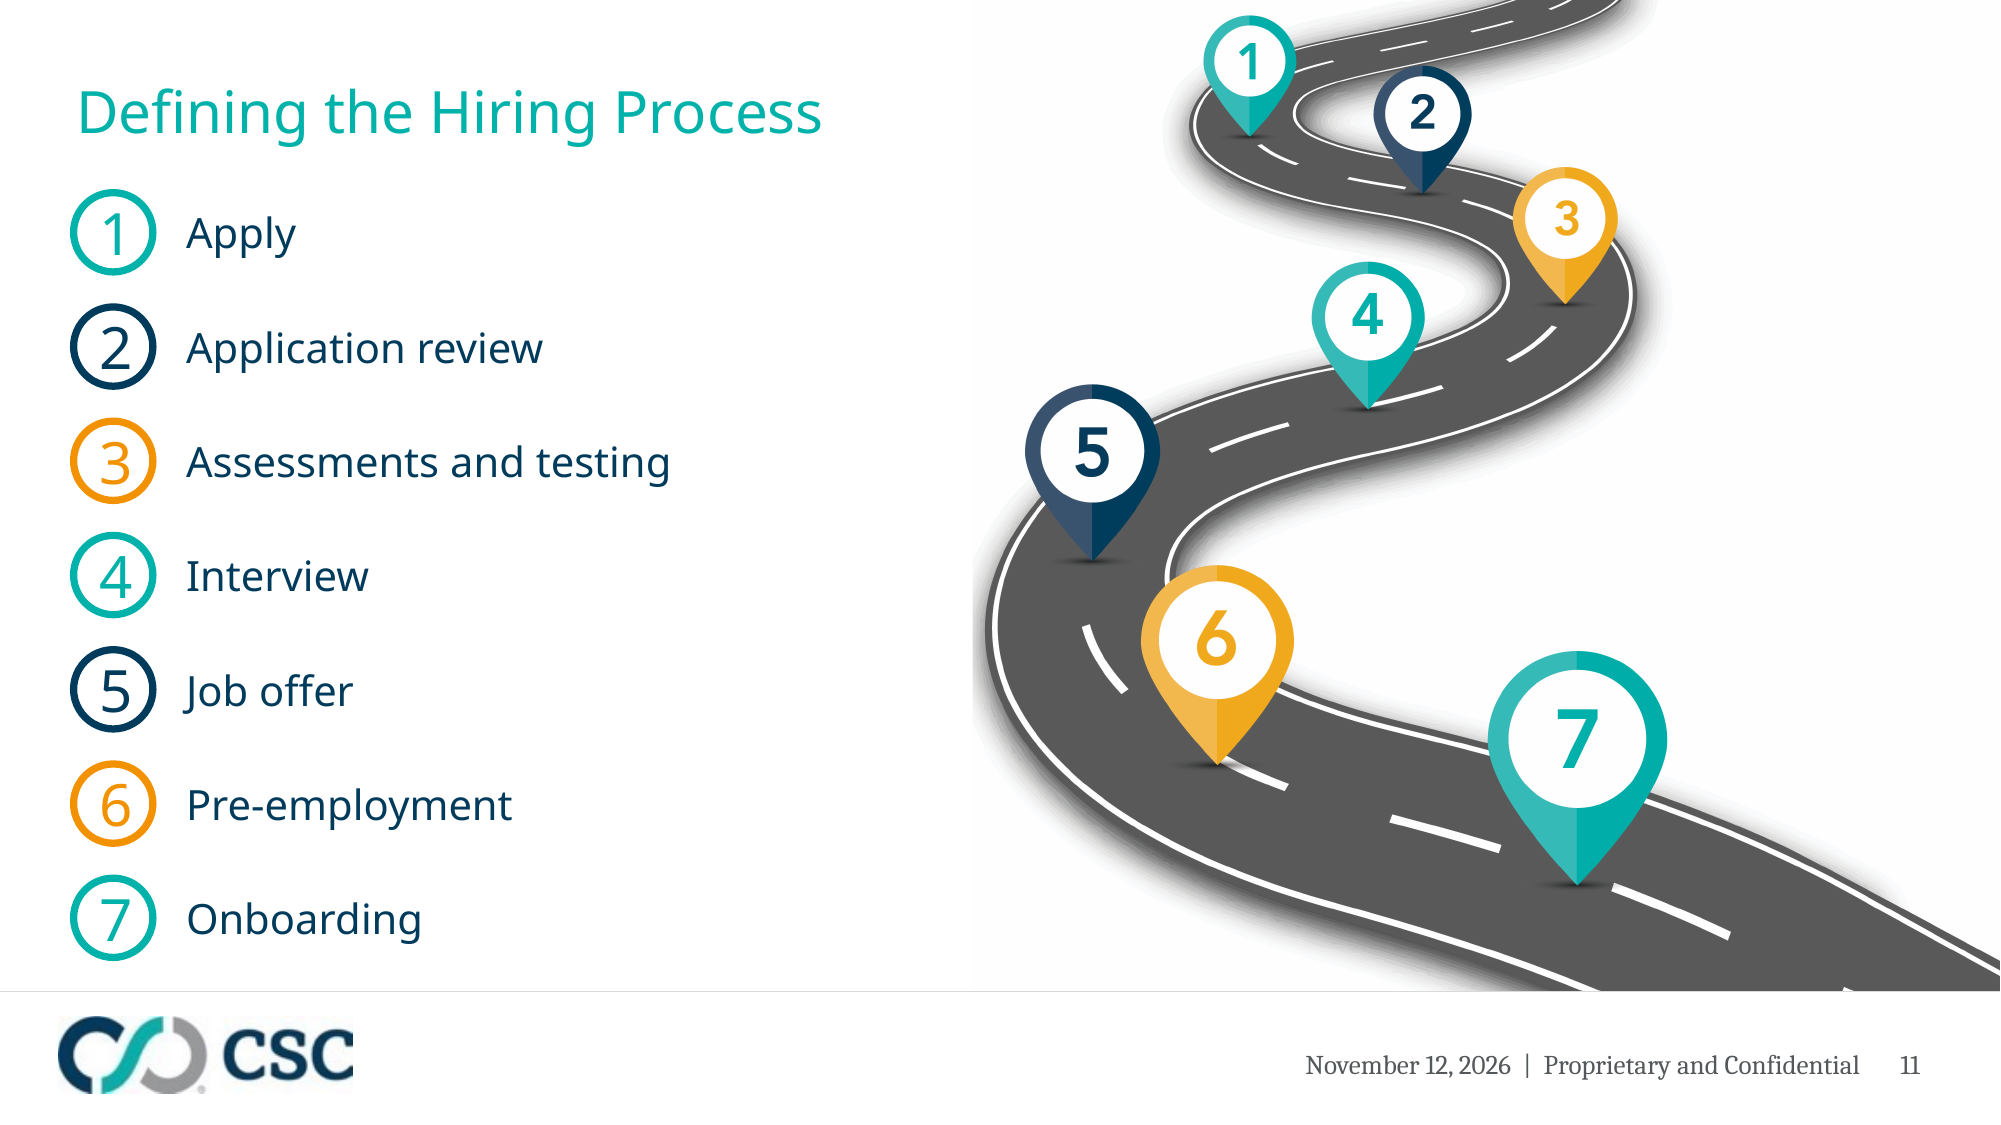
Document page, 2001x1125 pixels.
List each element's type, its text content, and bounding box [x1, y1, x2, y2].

picture [58, 1016, 353, 1094]
text_box 1 [72, 191, 154, 273]
text_box 2 [72, 305, 154, 388]
picture [972, 0, 2000, 991]
text_box Interview [171, 542, 713, 608]
text_box 7 [72, 877, 154, 959]
text_box Apply [171, 199, 713, 265]
text_box Pre-employment [171, 771, 713, 836]
title Defining the Hiring Process [61, 39, 972, 190]
text_box 4 [72, 534, 154, 616]
text_box Application review [171, 314, 713, 379]
text_box 3 [72, 420, 154, 502]
text_box Job offer [171, 656, 713, 722]
text_box Assessments and testing [171, 428, 713, 493]
text_box 5 [72, 648, 154, 731]
text_box Onboarding [171, 885, 713, 951]
text_box 6 [72, 762, 154, 845]
